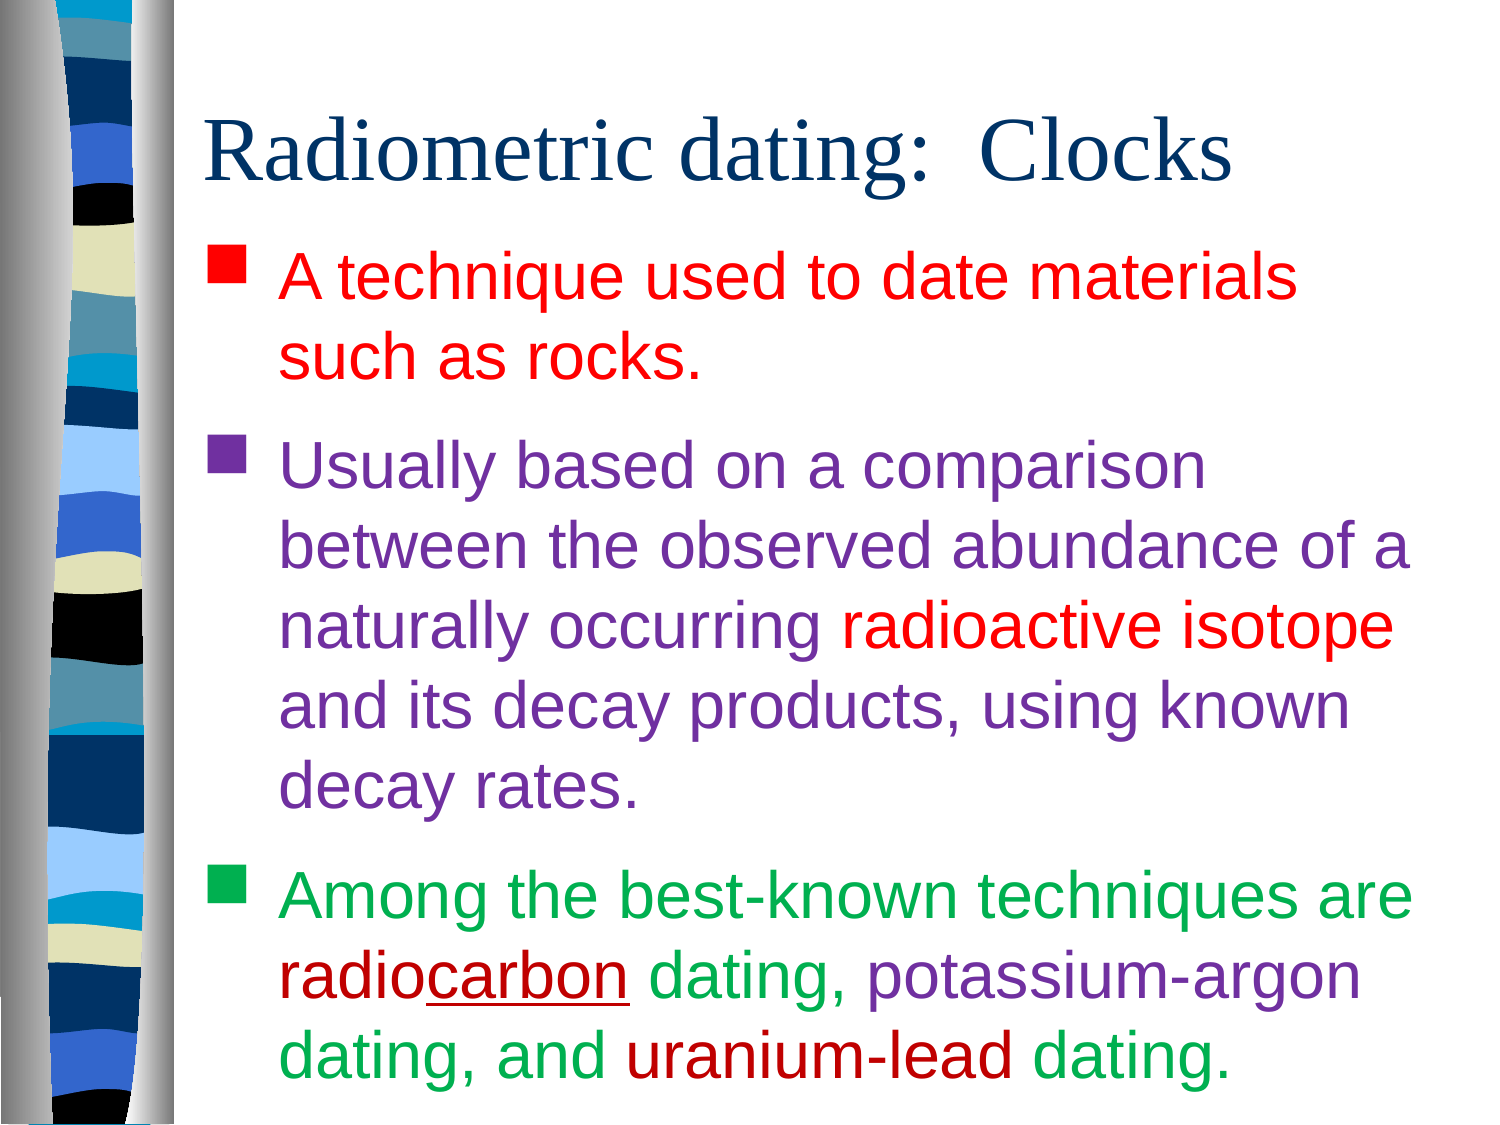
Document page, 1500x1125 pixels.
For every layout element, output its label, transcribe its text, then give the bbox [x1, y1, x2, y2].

title Radiometric dating: Clocks [187, 50, 1463, 224]
list A technique used to date materials such as rocks. Usually based on a comparison between the observed abundance of a naturally occurring radioactive isotope and its decay products, using known decay rates. Among the best-known techniques are radiocarbon dating, potassium-argon dating, and uranium-lead dating. [187, 224, 1463, 1100]
